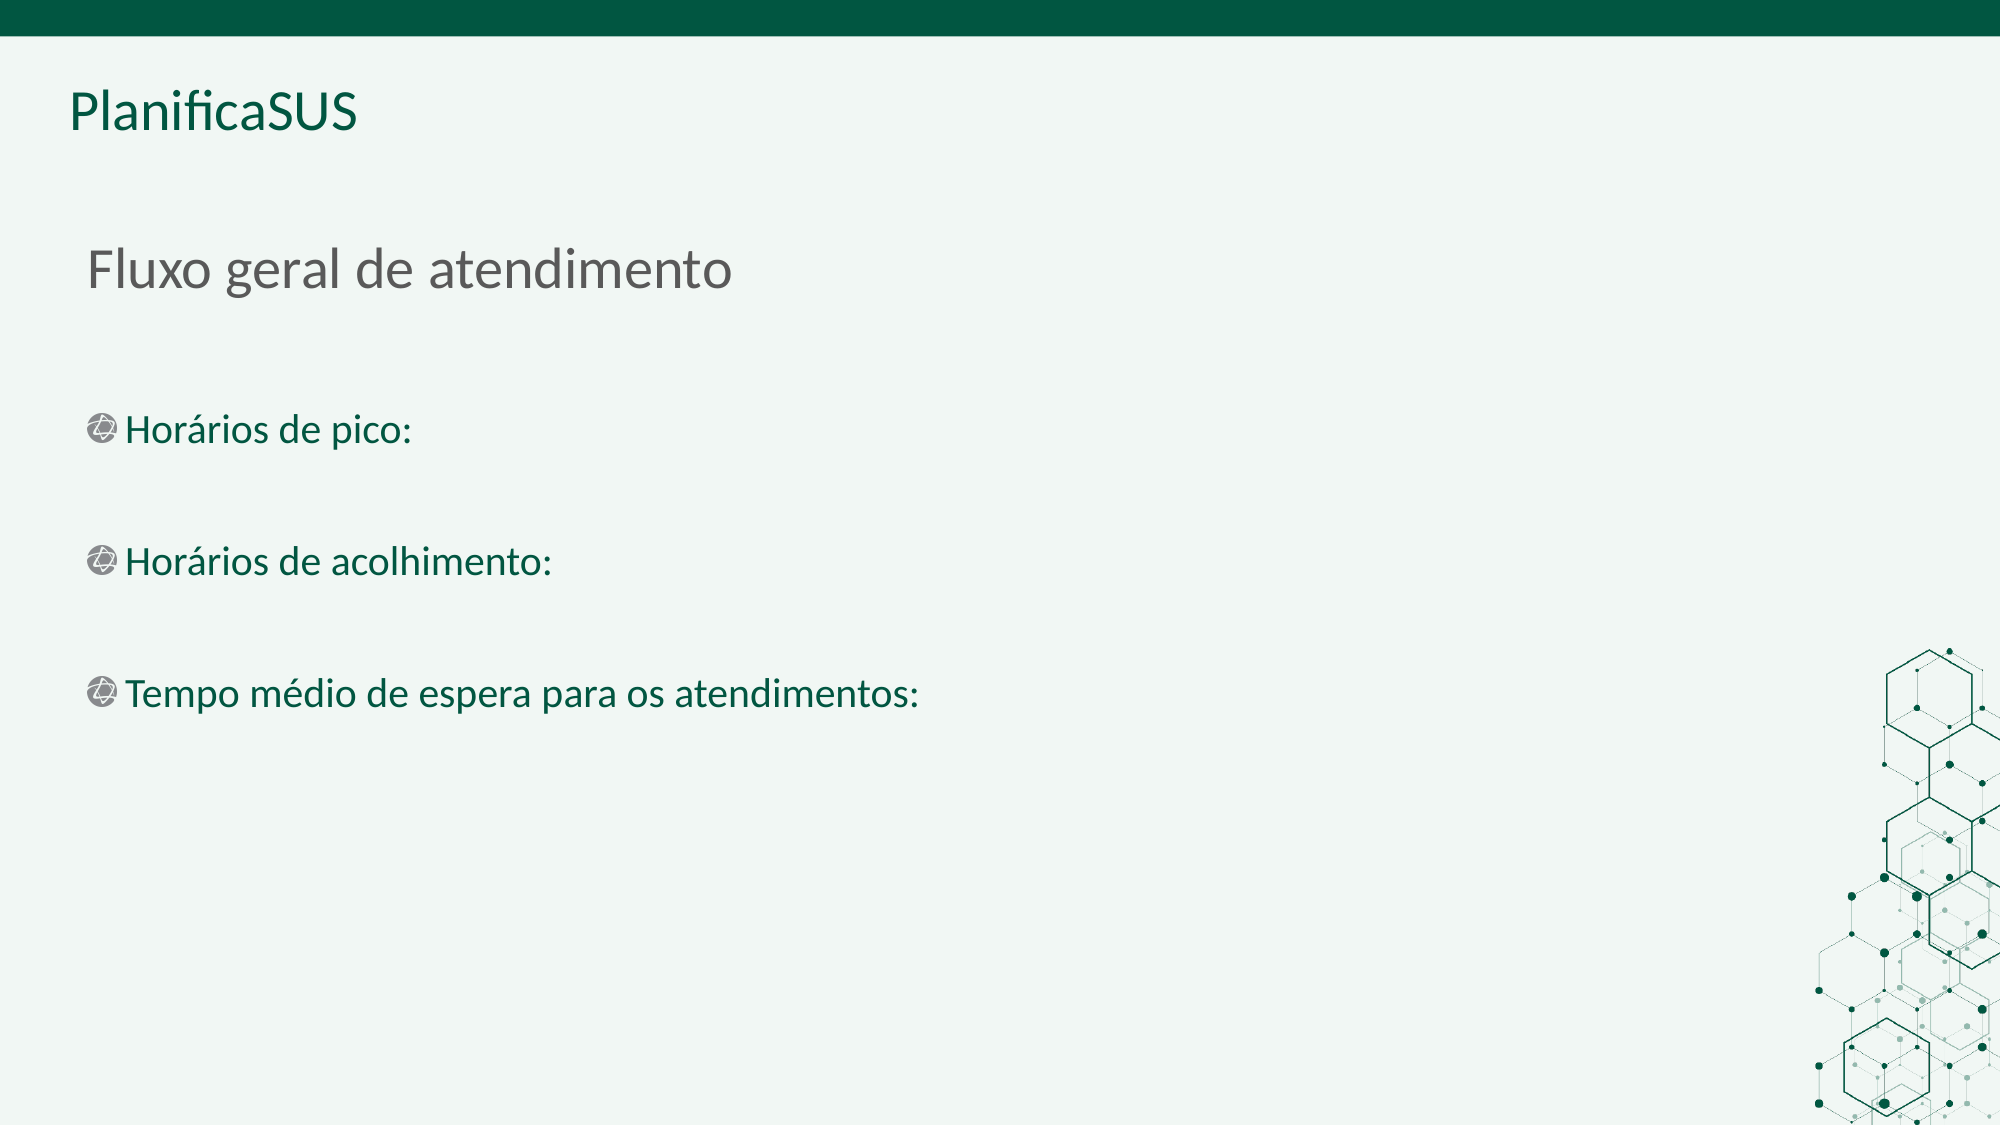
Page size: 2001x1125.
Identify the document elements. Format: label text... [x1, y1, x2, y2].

picture [87, 676, 117, 707]
picture [87, 545, 117, 575]
title Fluxo geral de atendimento [72, 160, 1722, 379]
picture [87, 413, 117, 443]
list Horários de pico: Horários de acolhimento: Tempo médio de espera para os atendimentos: [72, 400, 1722, 999]
picture [1792, 648, 2000, 1125]
